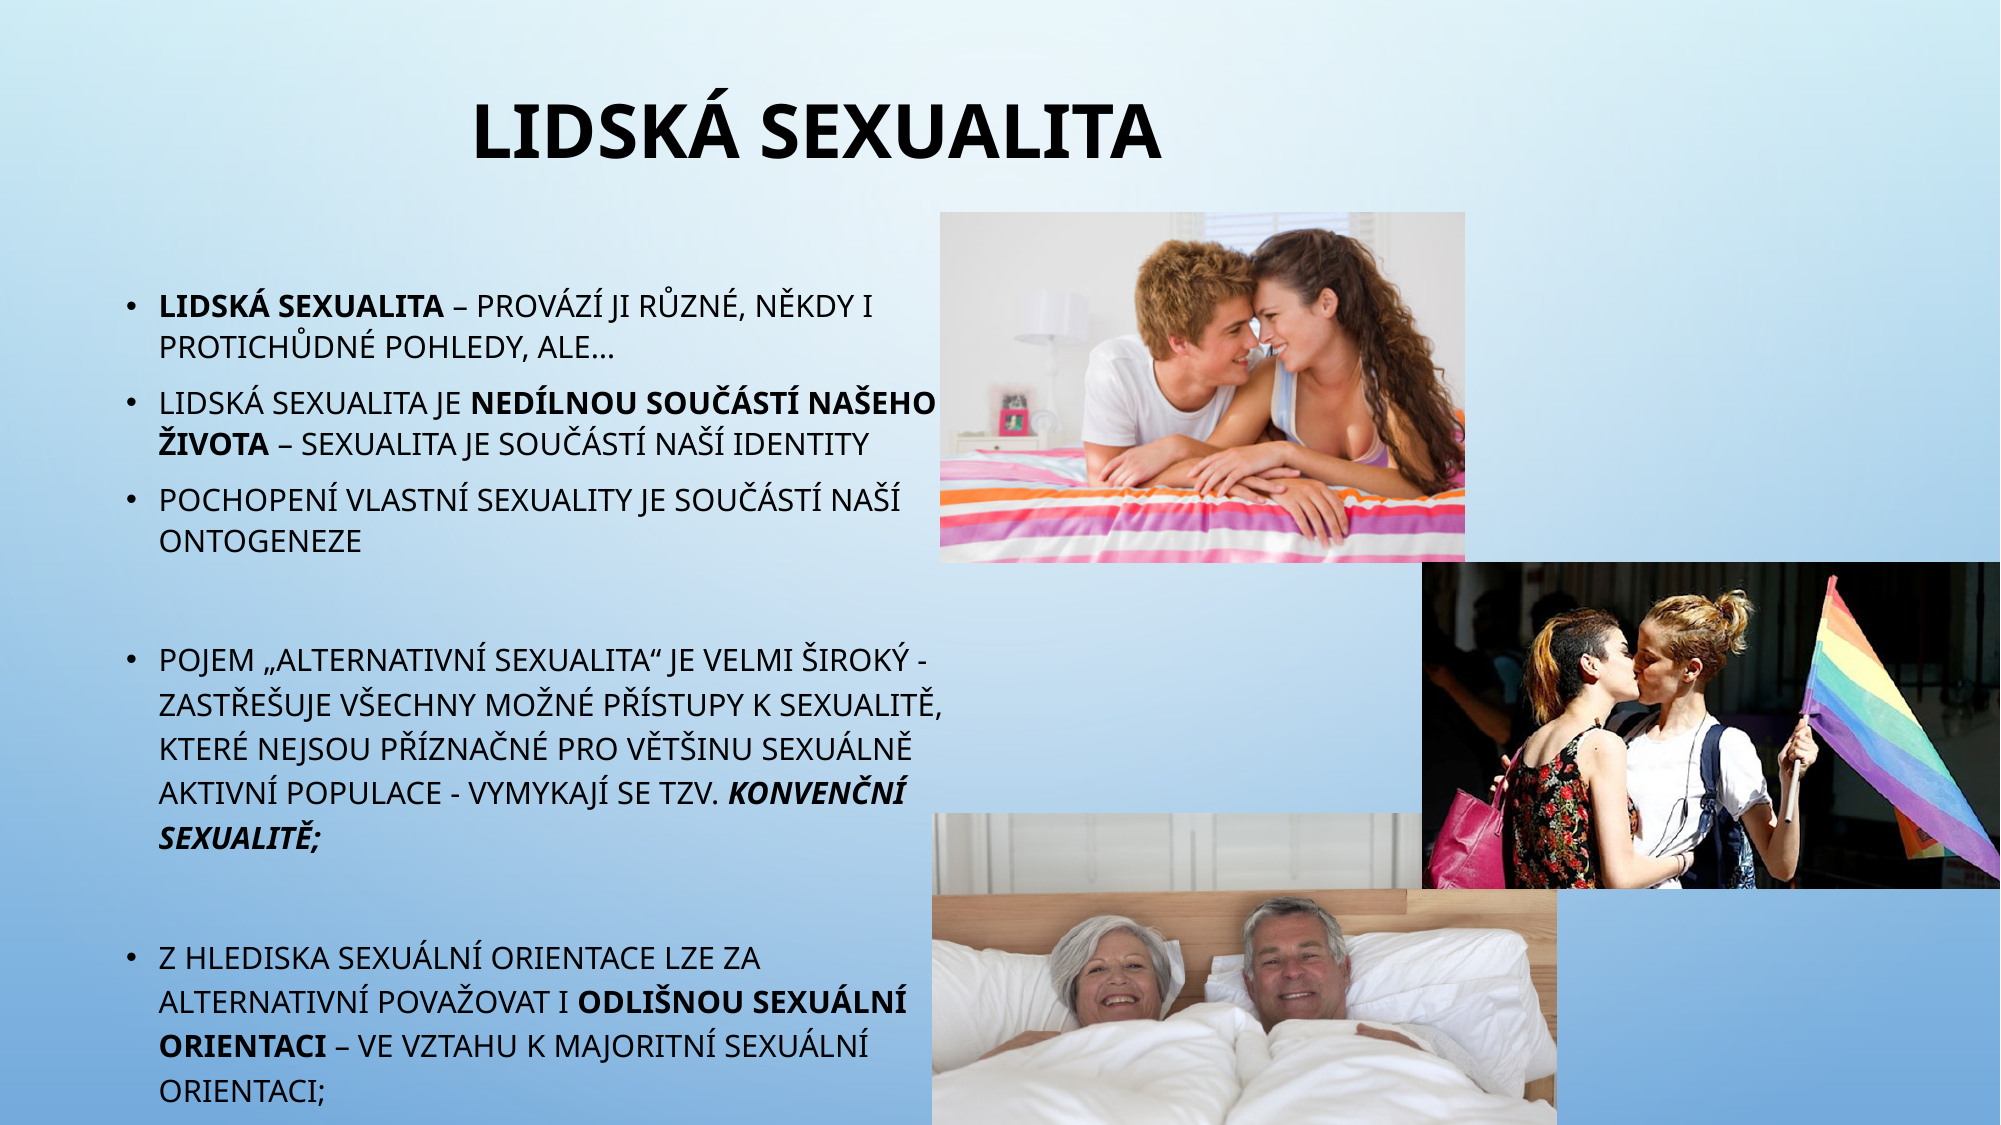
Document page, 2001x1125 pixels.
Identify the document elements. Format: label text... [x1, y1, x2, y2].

list Lidská sexualita – provází ji různé, někdy i protichůdné pohledy, ale… Lidská sexualita je nedílnou součástí našeho života – sexualita je součástí naší identity Pochopení vlastní sexuality je součástí naší ontogeneze Pojem „alternativní sexualita“ je velmi široký - zastřešuje všechny možné přístupy k sexualitě, které nejsou příznačné pro většinu sexuálně aktivní populace - vymykají se tzv. konvenční sexualitě; Z hlediska sexuální orientace lze za alternativní považovat i odlišnou sexuální orientaci – ve vztahu k majoritní sexuální orientaci; [111, 223, 978, 1125]
title Lidská sexualita [111, 57, 1522, 211]
picture [932, 212, 2000, 1125]
